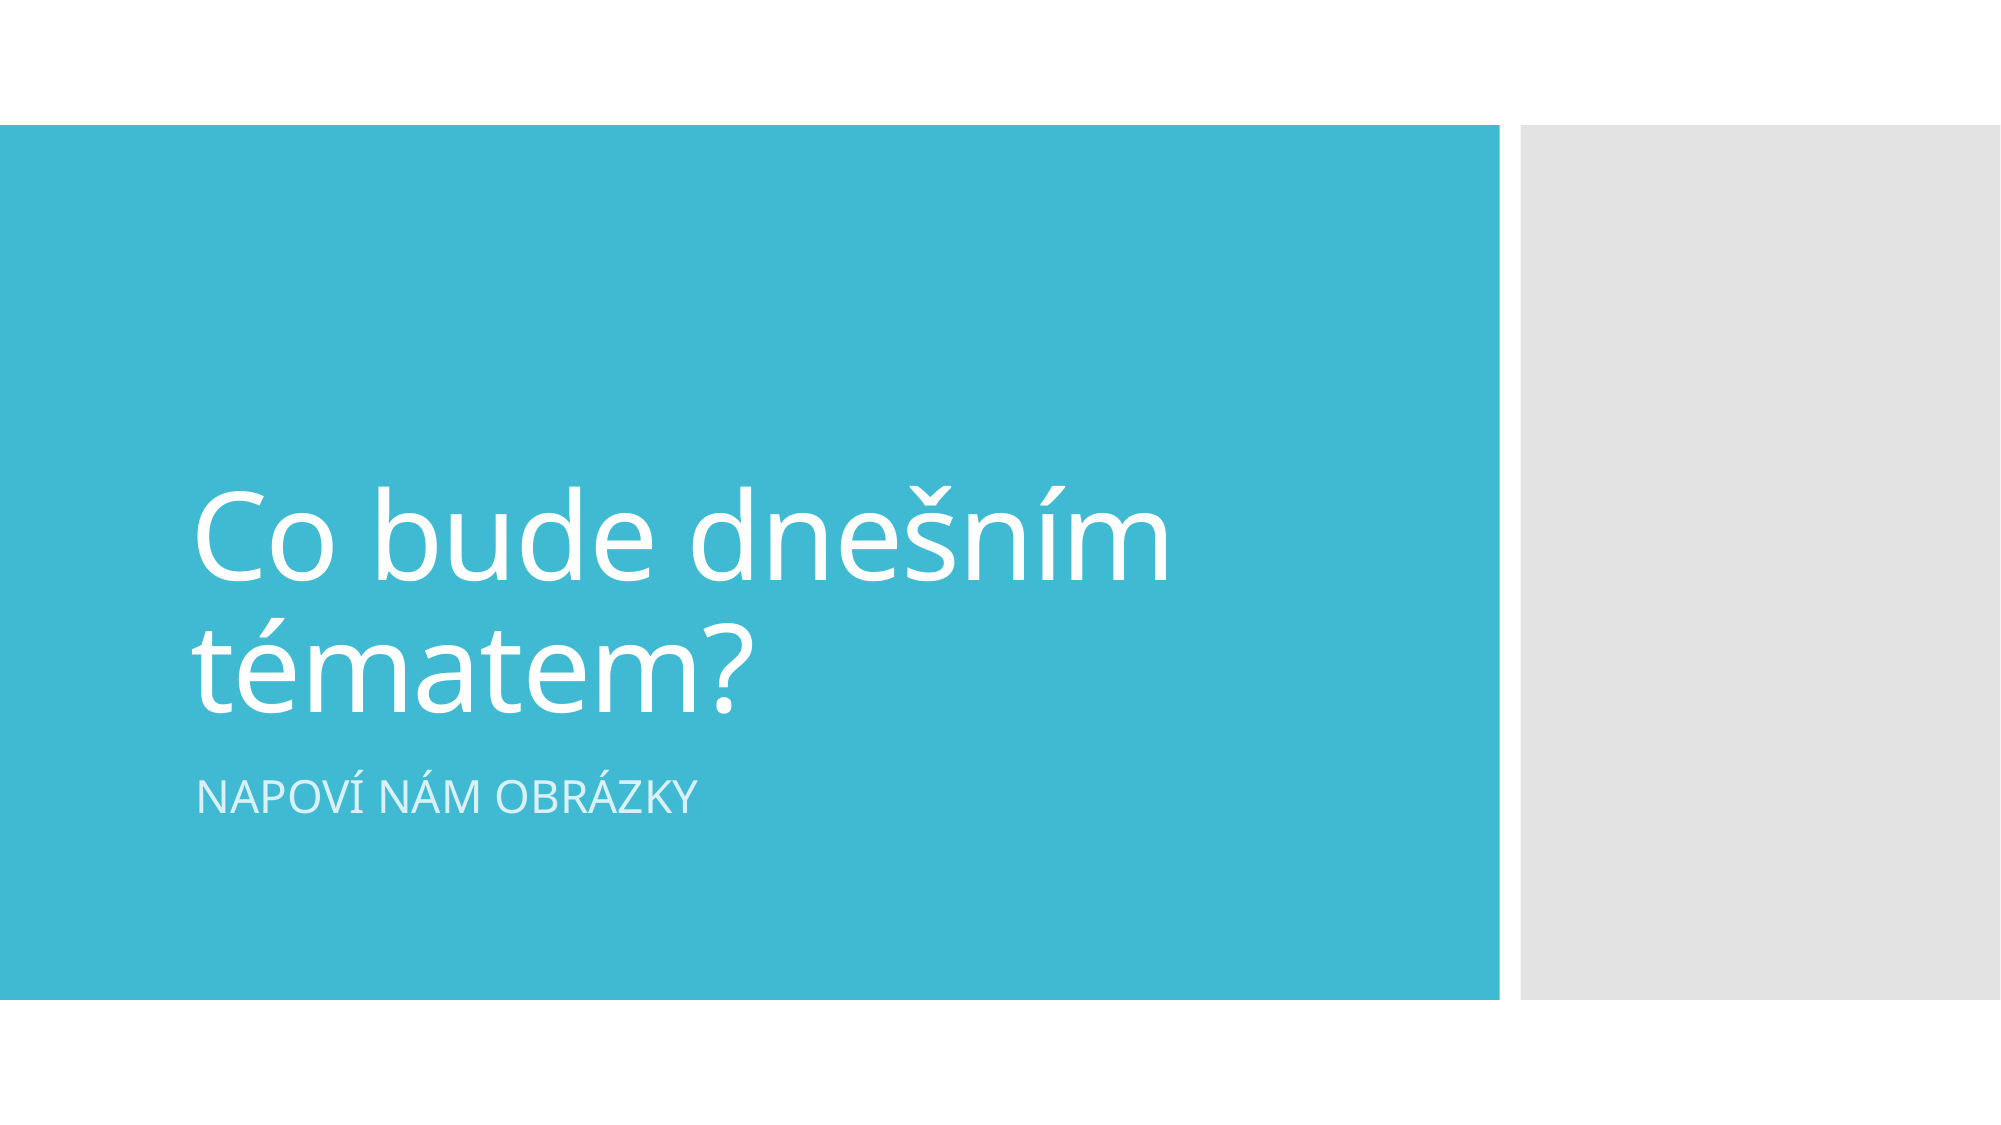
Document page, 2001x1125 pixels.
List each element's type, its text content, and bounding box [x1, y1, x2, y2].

title Co bude dnešním tématem? [175, 213, 1376, 747]
subtitle NAPOVÍ NÁM OBRÁZKY [180, 766, 1381, 917]
